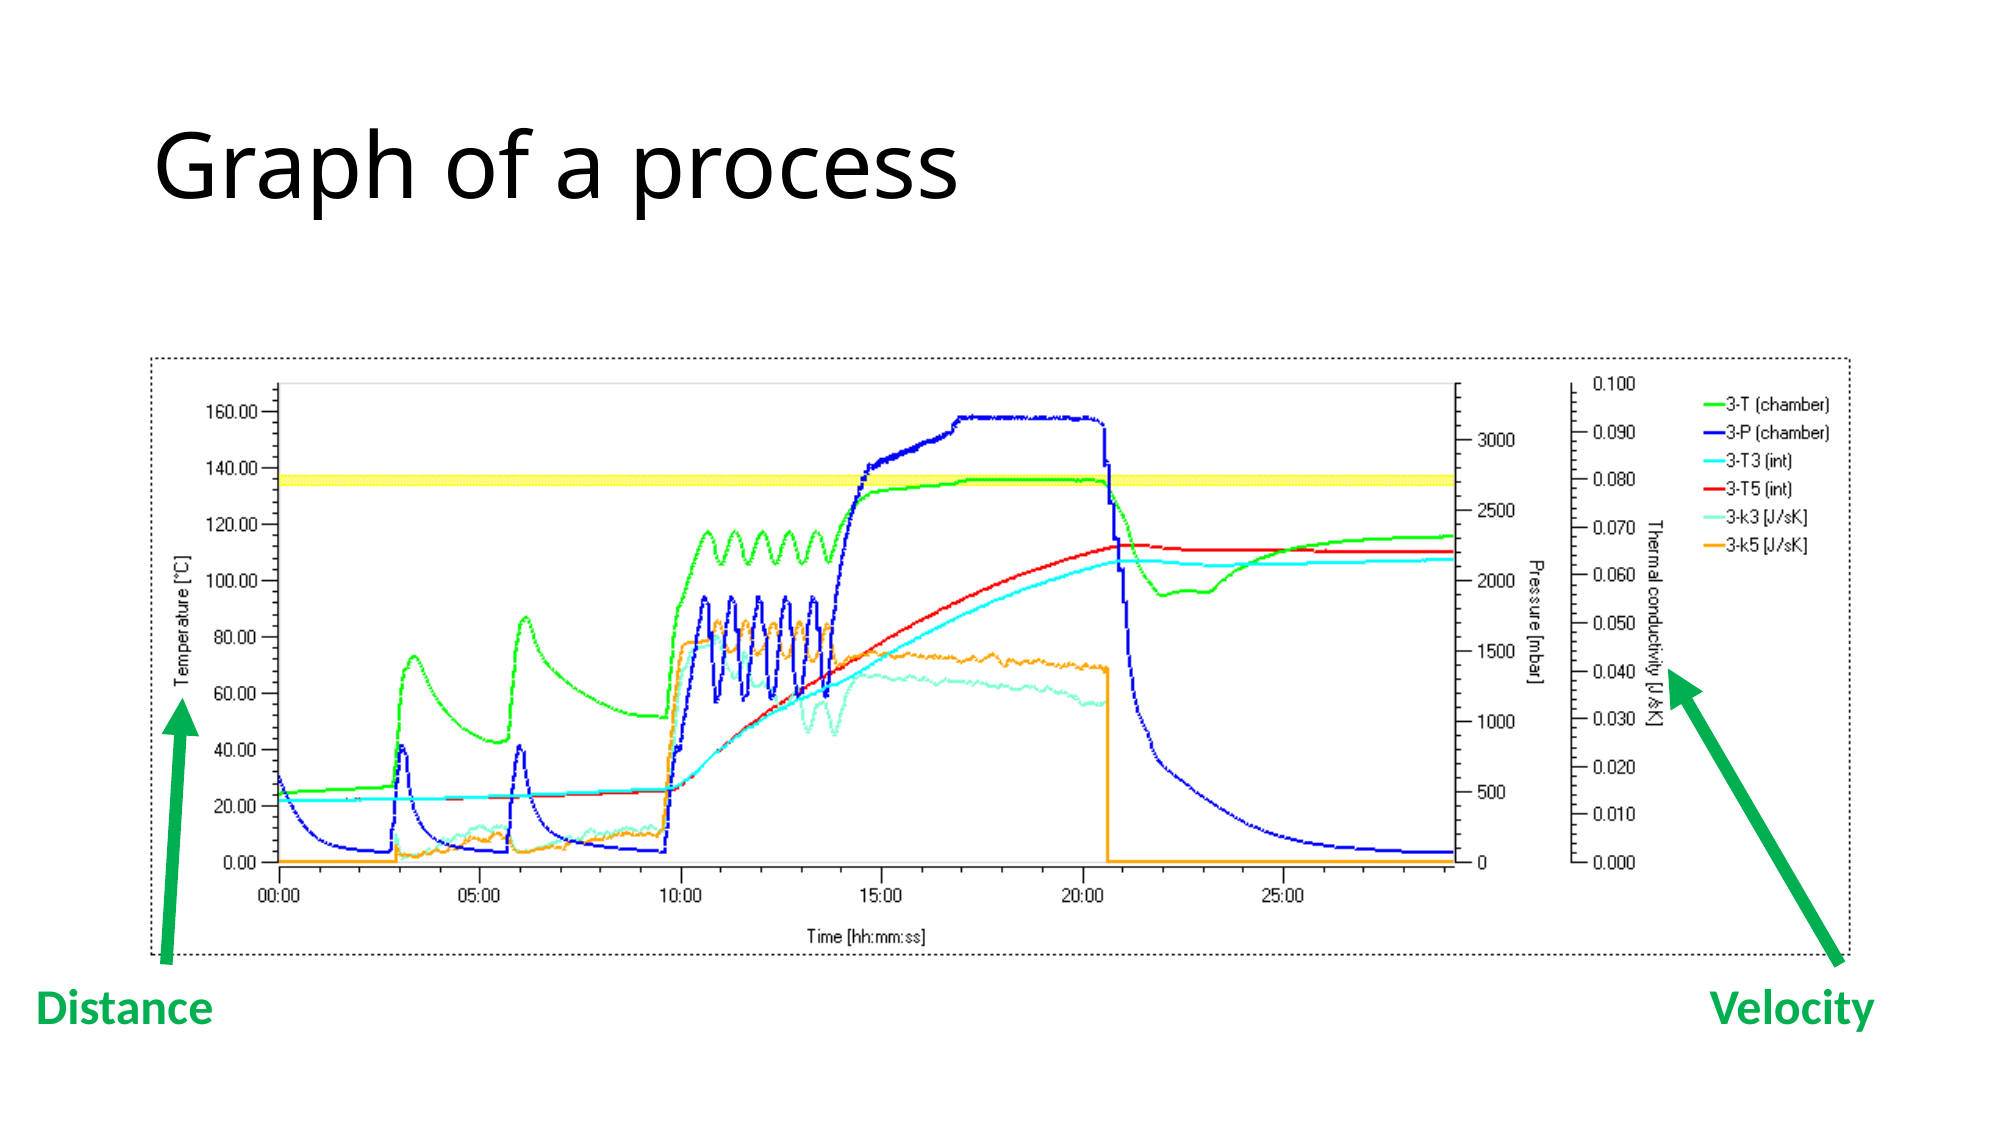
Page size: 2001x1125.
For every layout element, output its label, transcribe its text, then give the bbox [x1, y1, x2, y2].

text_box Velocity [1694, 967, 1897, 1102]
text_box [166, 697, 183, 965]
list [143, 350, 1857, 962]
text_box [1667, 668, 1840, 965]
title Graph of a process [137, 59, 1863, 278]
text_box Distance [21, 967, 344, 1042]
